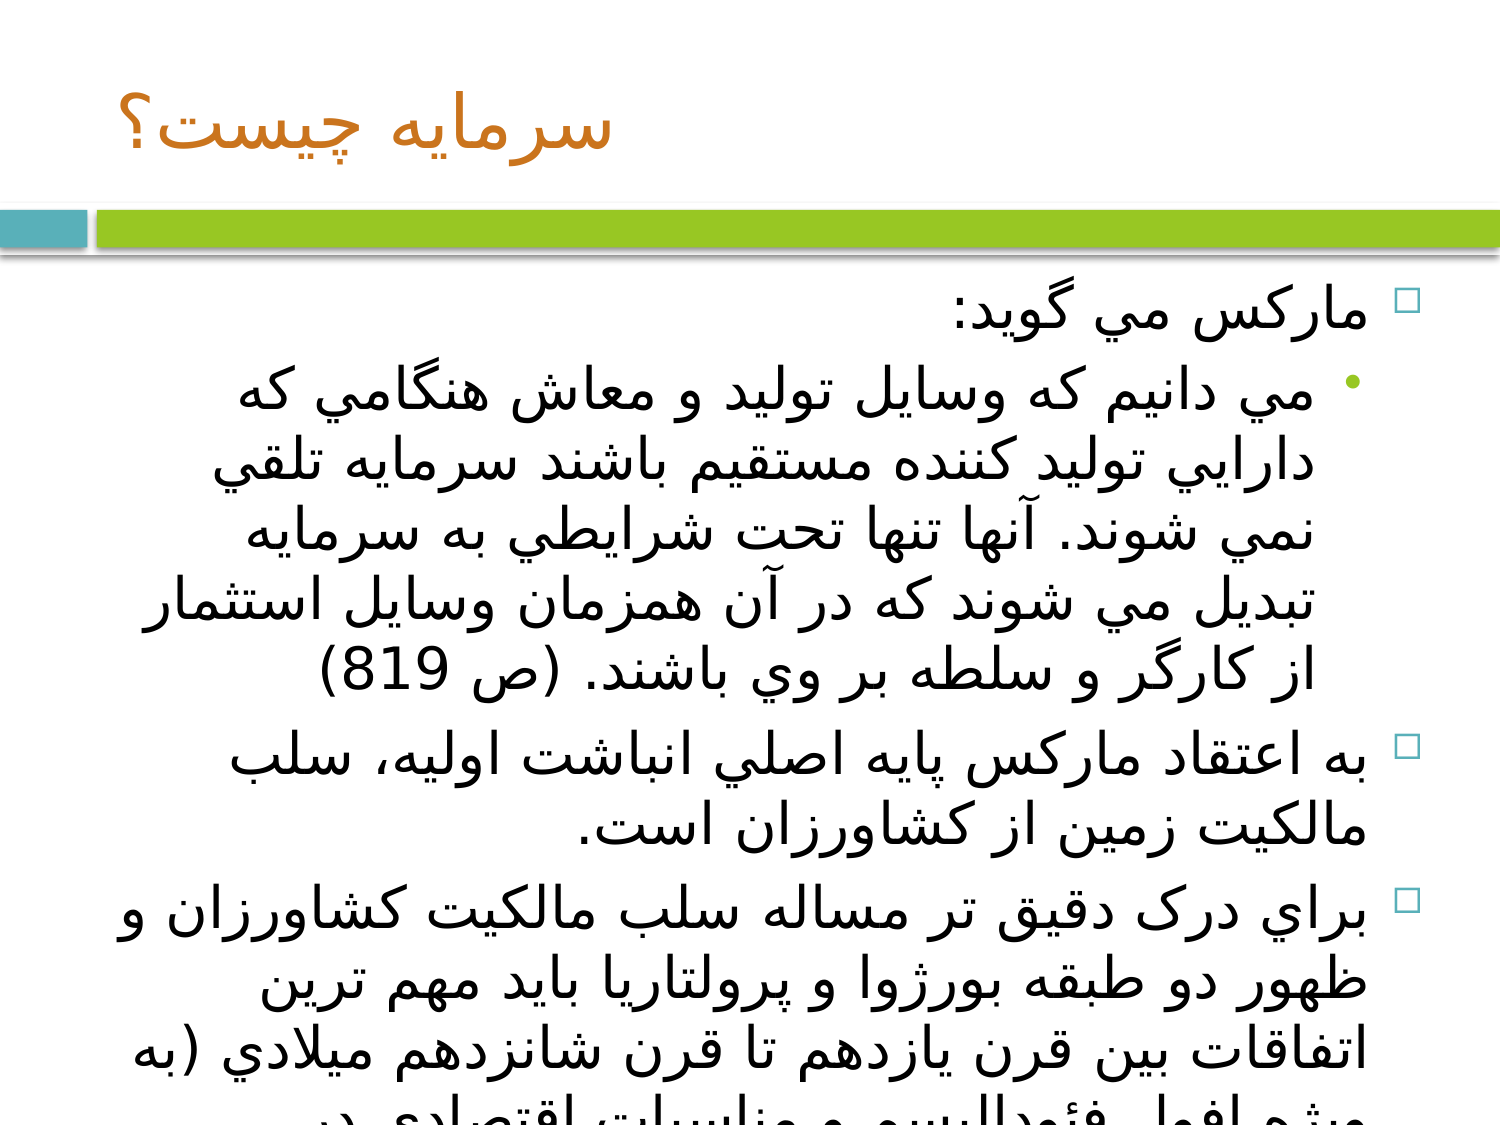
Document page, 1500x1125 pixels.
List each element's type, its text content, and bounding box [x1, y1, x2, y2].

title سرمایه چیست؟ [100, 37, 1438, 200]
list مارکس مي گويد: مي دانيم که وسايل توليد و معاش هنگامي که دارايي توليد کننده مستقيم باشند سرمايه تلقي نمي شوند. آنها تنها تحت شرايطي به سرمايه تبديل مي شوند که در آن همزمان وسايل استثمار از کارگر و سلطه بر وي باشند. (ص 819) به اعتقاد مارکس پايه اصلي انباشت اوليه، سلب مالکيت زمين از کشاورزان است. براي درک دقيق تر مساله سلب مالکيت کشاورزان و ظهور دو طبقه بورژوا و پرولتاريا بايد مهم ترين اتفاقات بين قرن يازدهم تا قرن شانزدهم ميلادي (به ويژه افول فئوداليسم و مناسبات اقتصادي در شهرهاي نوظهور) را مرور کنيم. [100, 262, 1438, 1000]
